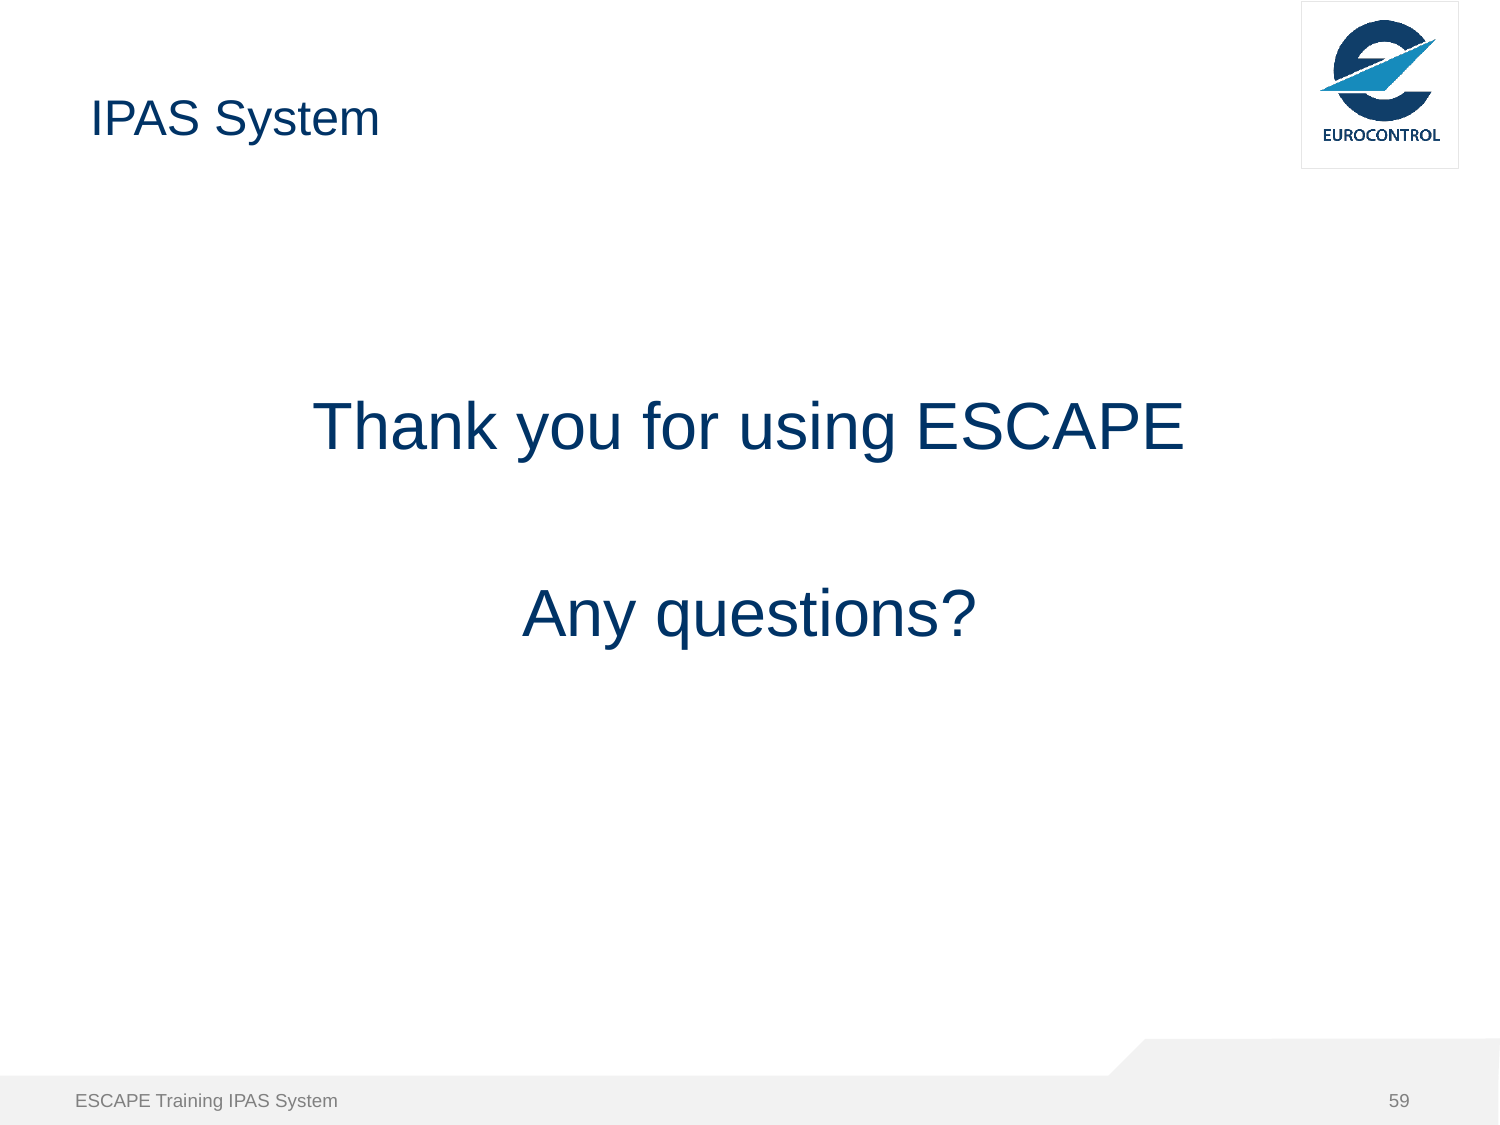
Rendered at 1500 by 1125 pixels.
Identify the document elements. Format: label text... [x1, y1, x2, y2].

title IPAS System [75, 78, 1197, 206]
footer ESCAPE Training IPAS System [75, 1078, 760, 1123]
picture [1320, 20, 1440, 141]
list Thank you for using ESCAPE Any questions? [75, 264, 1425, 1004]
slide_number 59 [1346, 1078, 1425, 1123]
